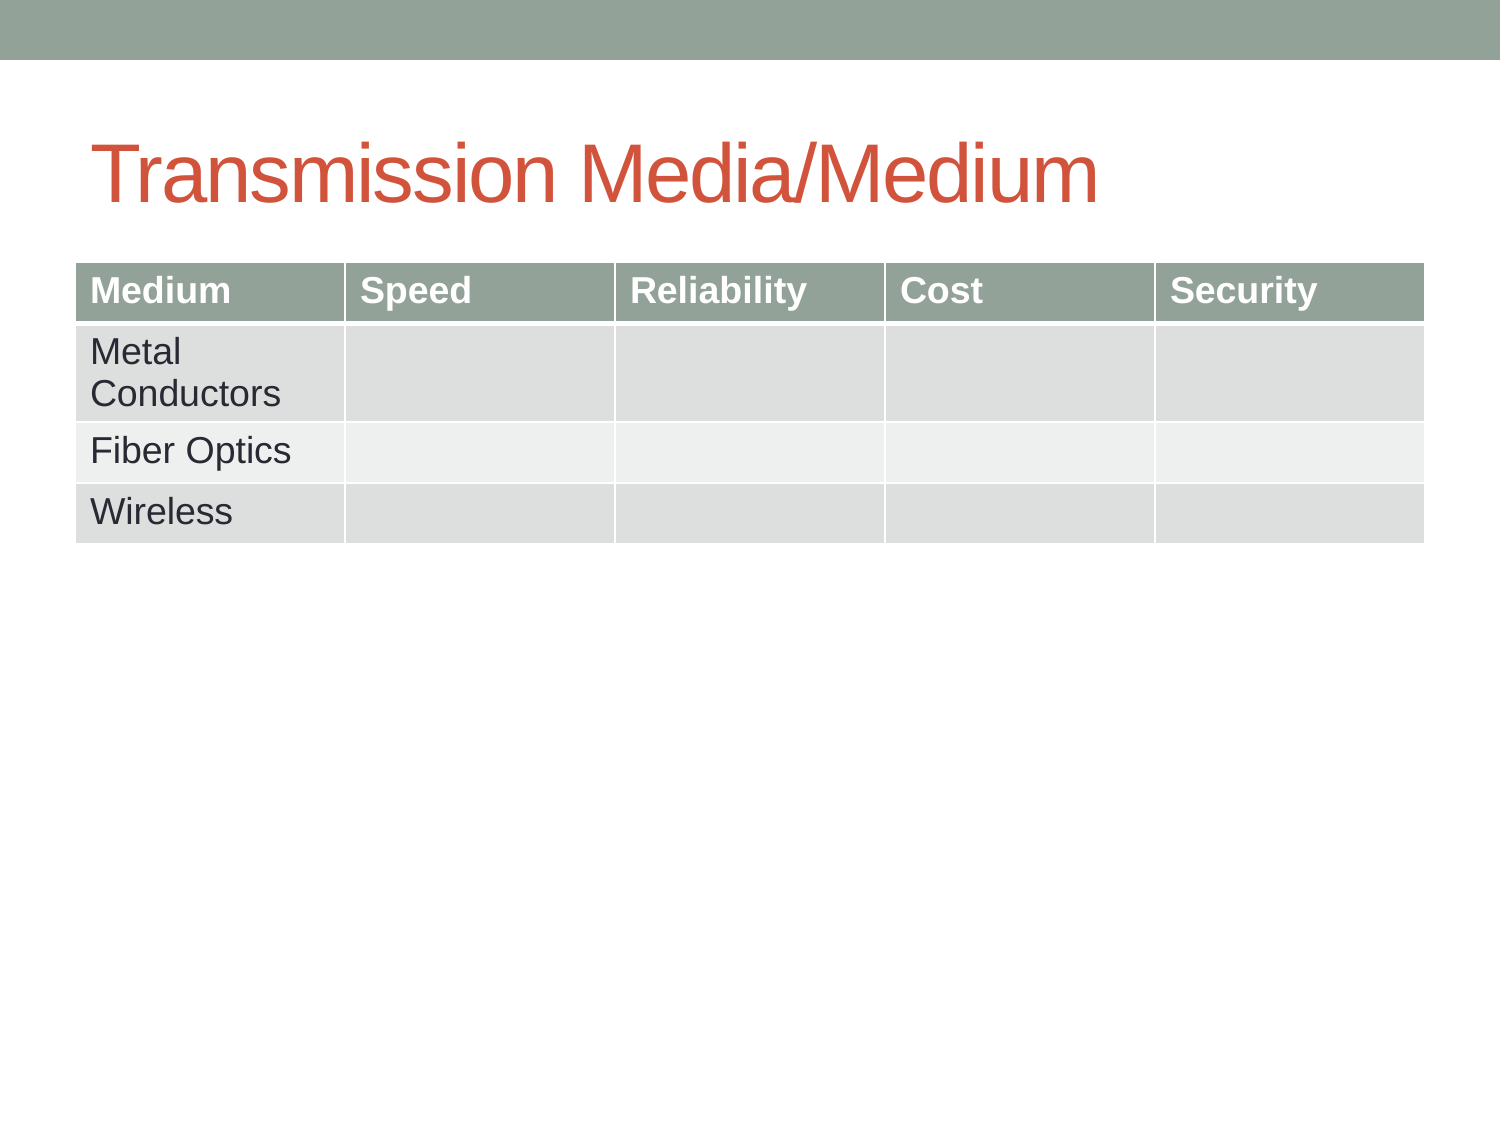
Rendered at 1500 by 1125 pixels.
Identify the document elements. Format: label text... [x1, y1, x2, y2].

table_cell [616, 326, 884, 421]
table_header Cost [886, 263, 1154, 321]
title Transmission Media/Medium [75, 87, 1425, 250]
table_header Medium [76, 263, 344, 321]
table_cell [346, 484, 614, 543]
table_cell [1156, 423, 1424, 482]
table_cell [616, 484, 884, 543]
table_cell [1156, 326, 1424, 421]
table_header Security [1156, 263, 1424, 321]
table_cell [886, 423, 1154, 482]
table_cell [1156, 484, 1424, 543]
table_header Reliability [616, 263, 884, 321]
table_cell [886, 484, 1154, 543]
table_cell Wireless [76, 484, 344, 543]
table_cell Metal Conductors [76, 326, 344, 421]
table_cell Fiber Optics [76, 423, 344, 482]
table_cell [616, 423, 884, 482]
table_cell [346, 326, 614, 421]
table_cell [886, 326, 1154, 421]
table_header Speed [346, 263, 614, 321]
table_cell [346, 423, 614, 482]
